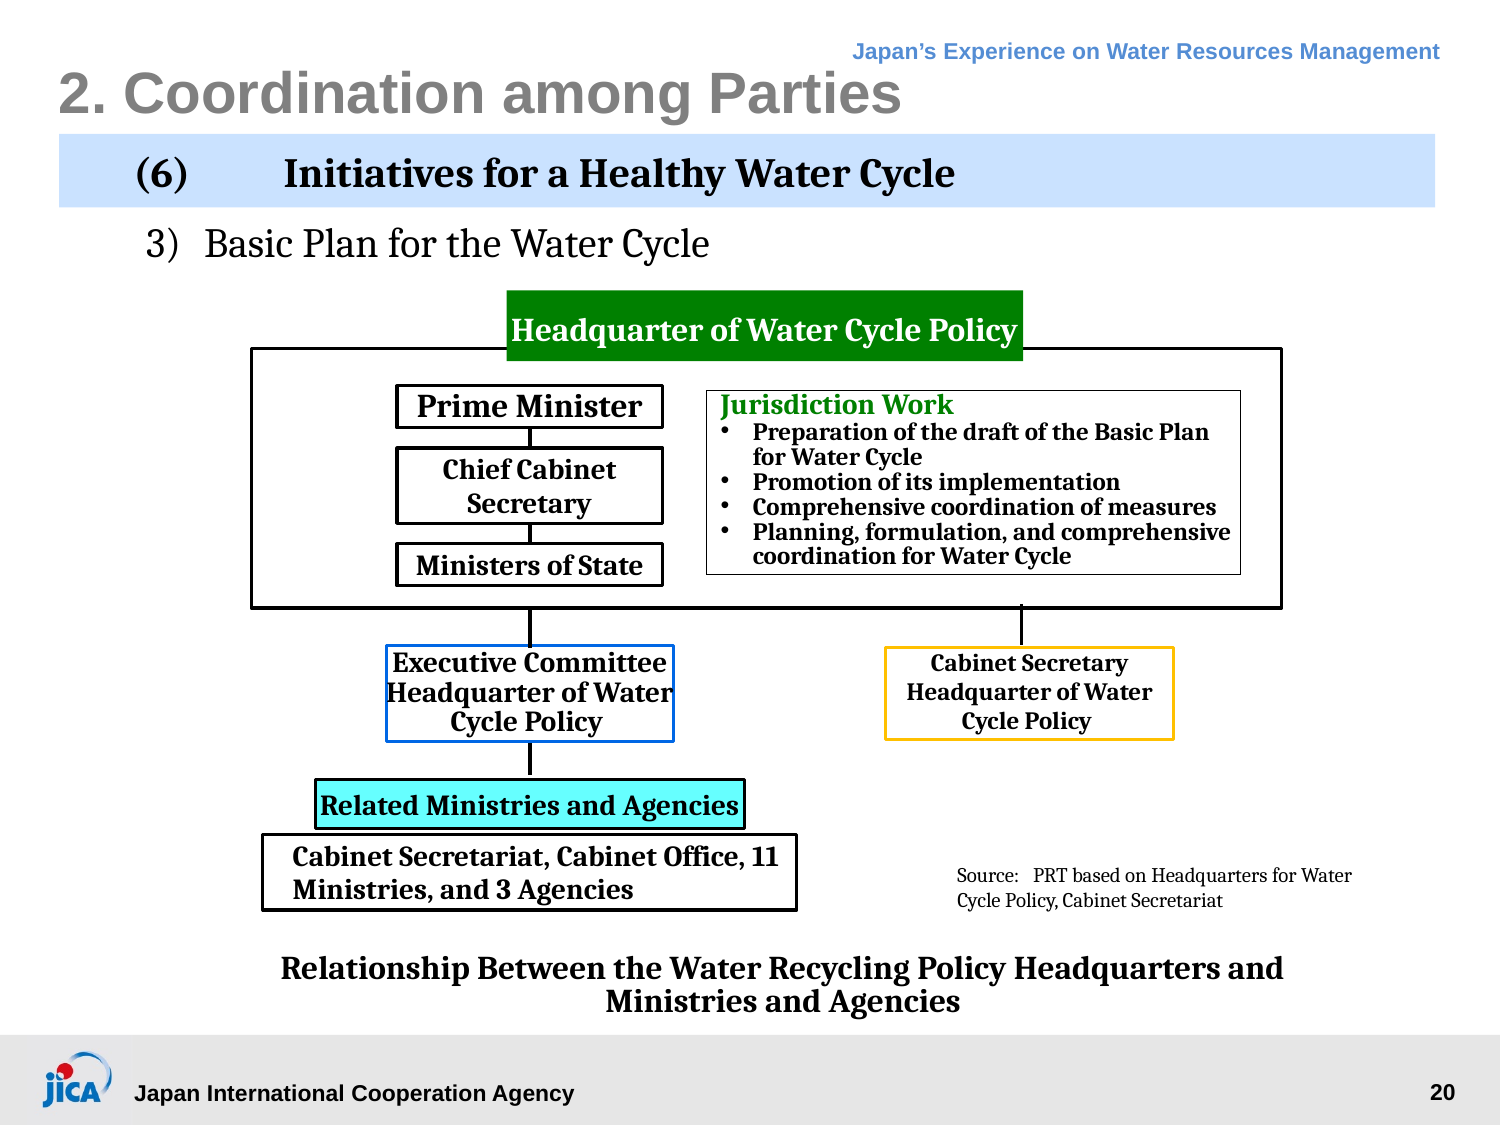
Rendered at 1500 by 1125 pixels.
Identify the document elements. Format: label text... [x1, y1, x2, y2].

picture [26, 1035, 133, 1125]
title 2. Coordination among Parties [59, 30, 1409, 133]
text_box (6) Initiatives for a Healthy Water Cycle [59, 133, 1436, 208]
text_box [250, 289, 1282, 911]
text_box 3) Basic Plan for the Water Cycle [131, 208, 1435, 273]
text_box Relationship Between the Water Recycling Policy Headquarters and Ministries and Agencies [270, 952, 1296, 1020]
text_box Source: PRT based on Headquarters for Water Cycle Policy, Cabinet Secretariat [942, 854, 1410, 920]
